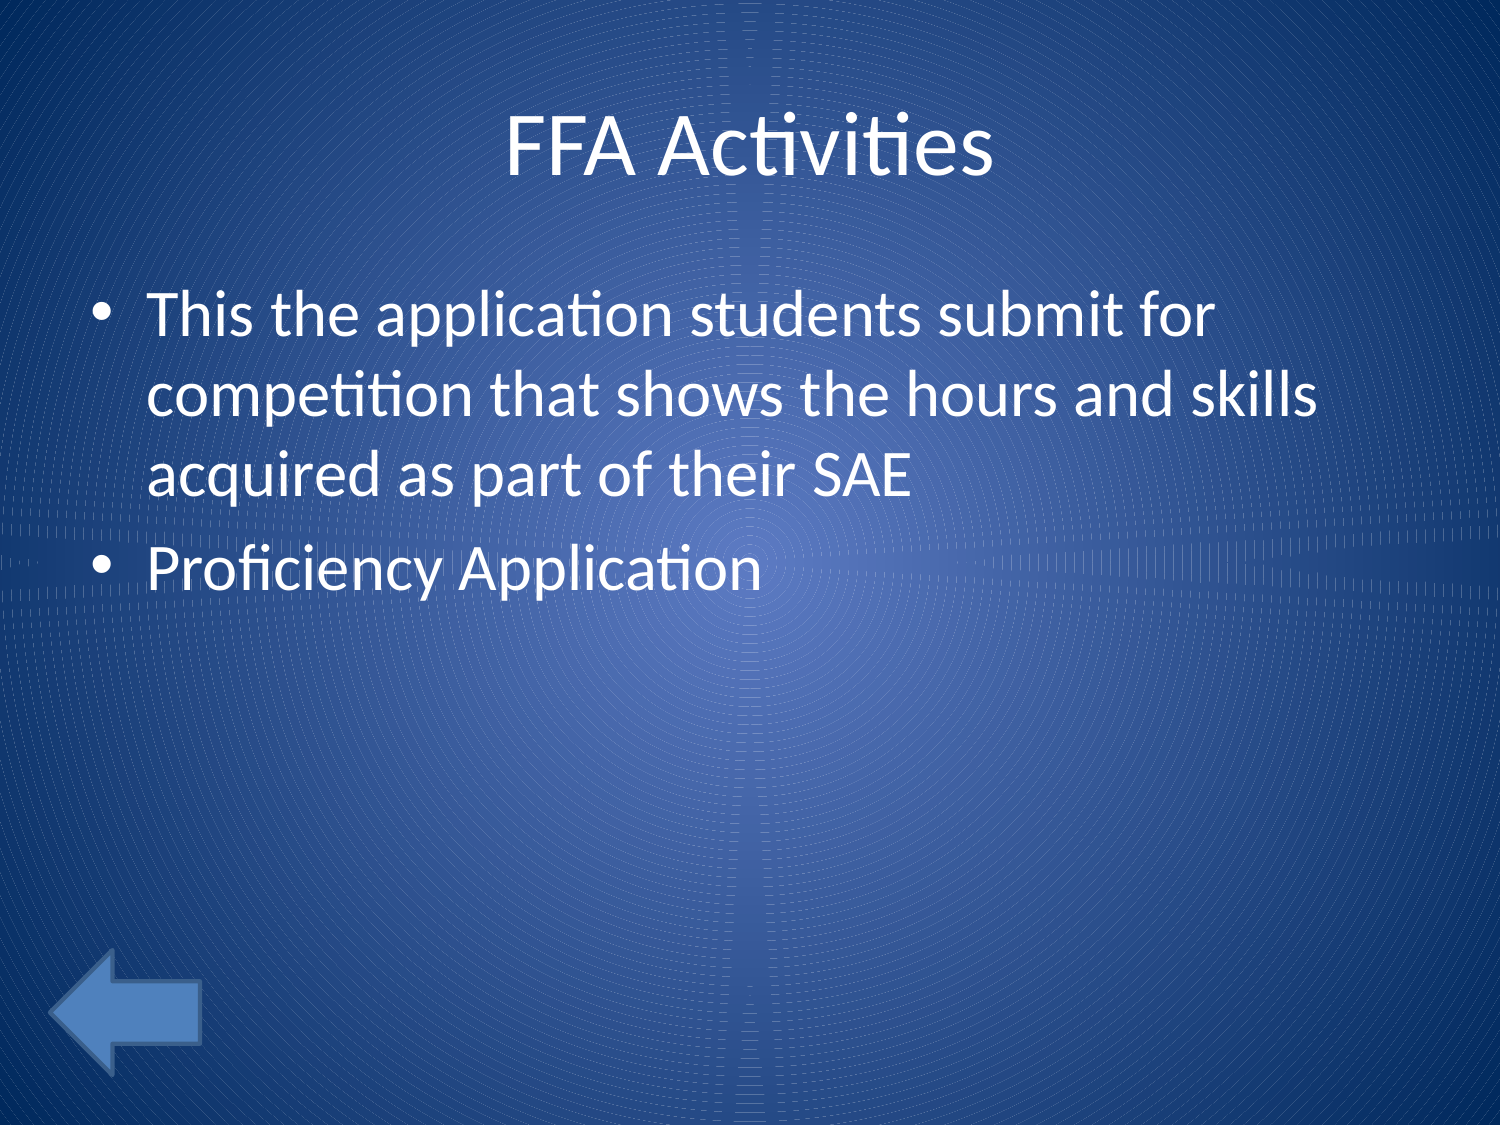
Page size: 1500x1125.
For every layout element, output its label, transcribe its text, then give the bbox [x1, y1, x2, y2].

text_box [47, 948, 203, 1077]
list This the application students submit for competition that shows the hours and skills acquired as part of their SAE Proficiency Application [75, 262, 1425, 1005]
title FFA Activities [75, 45, 1425, 233]
